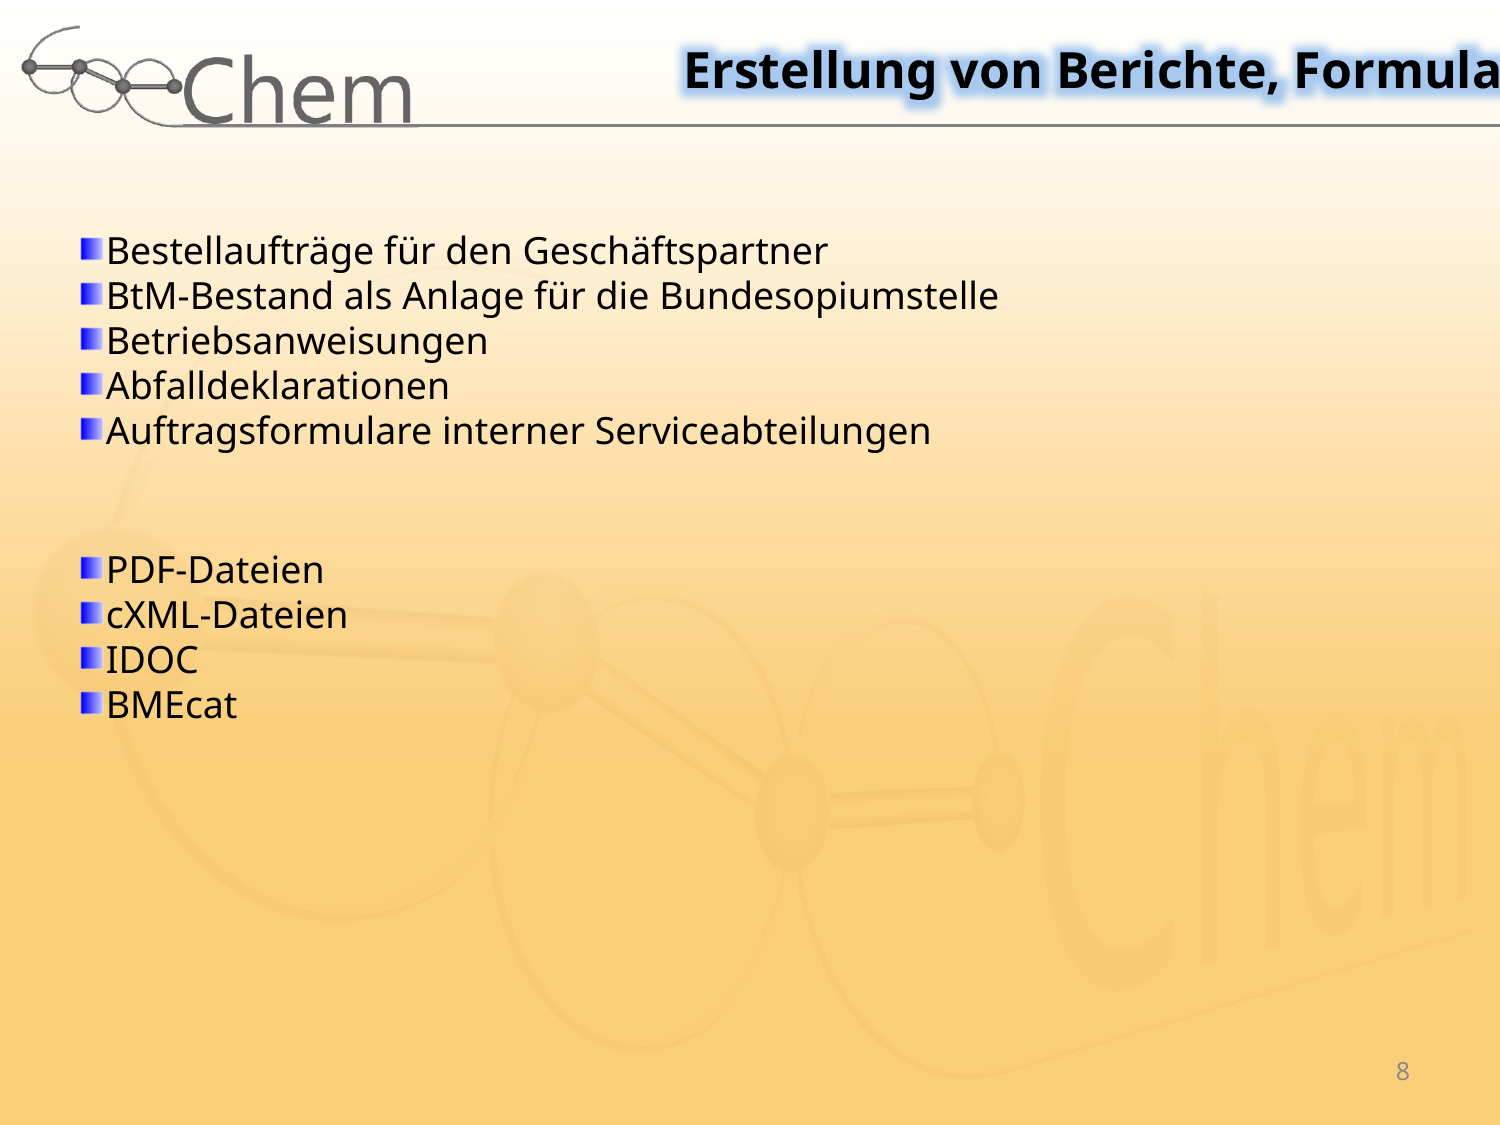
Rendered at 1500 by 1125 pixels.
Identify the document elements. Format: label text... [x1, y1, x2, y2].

text_box Bestellaufträge für den Geschäftspartner BtM-Bestand als Anlage für die Bundesopiumstelle Betriebsanweisungen Abfalldeklarationen Auftragsformulare interner Serviceabteilungen [64, 219, 1447, 505]
picture [0, 0, 1500, 1125]
text_box PDF-Dateien cXML-Dateien IDOC BMEcat [64, 538, 1447, 734]
text_box Erstellung von Berichte, Formulare [668, 30, 1500, 106]
slide_number 8 [1074, 1042, 1425, 1103]
